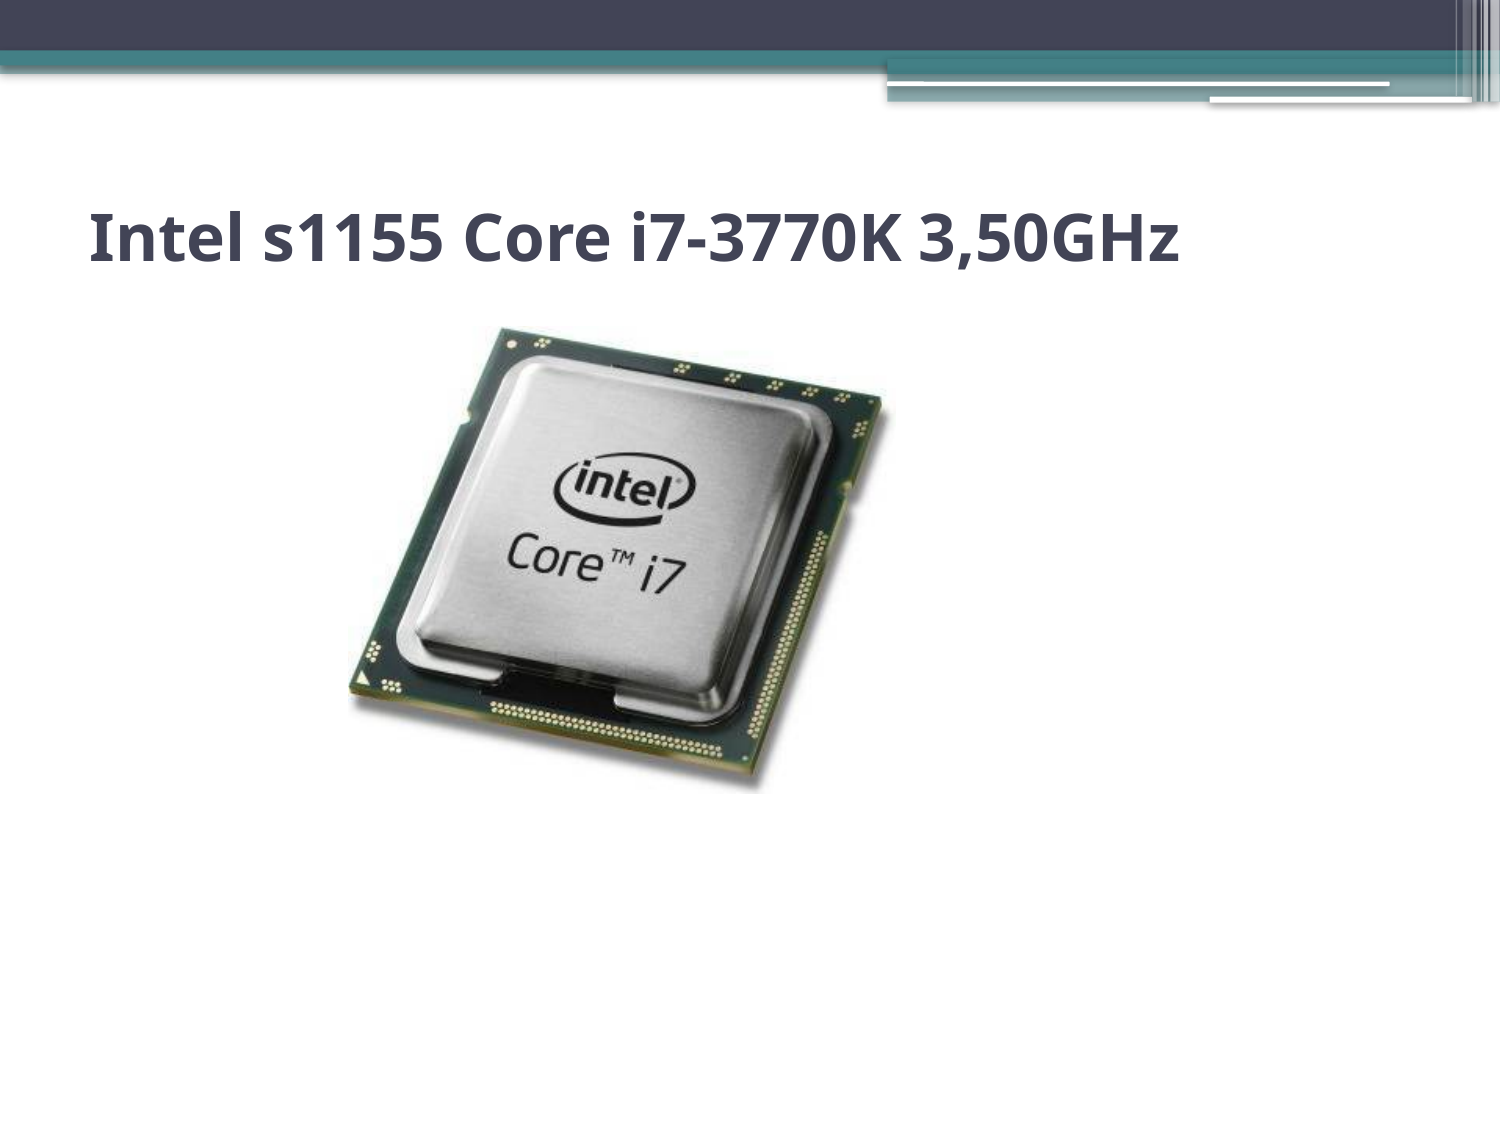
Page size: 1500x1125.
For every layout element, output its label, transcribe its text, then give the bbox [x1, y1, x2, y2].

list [348, 326, 896, 794]
title Intel s1155 Core i7-3770K 3,50GHz [75, 187, 1425, 363]
